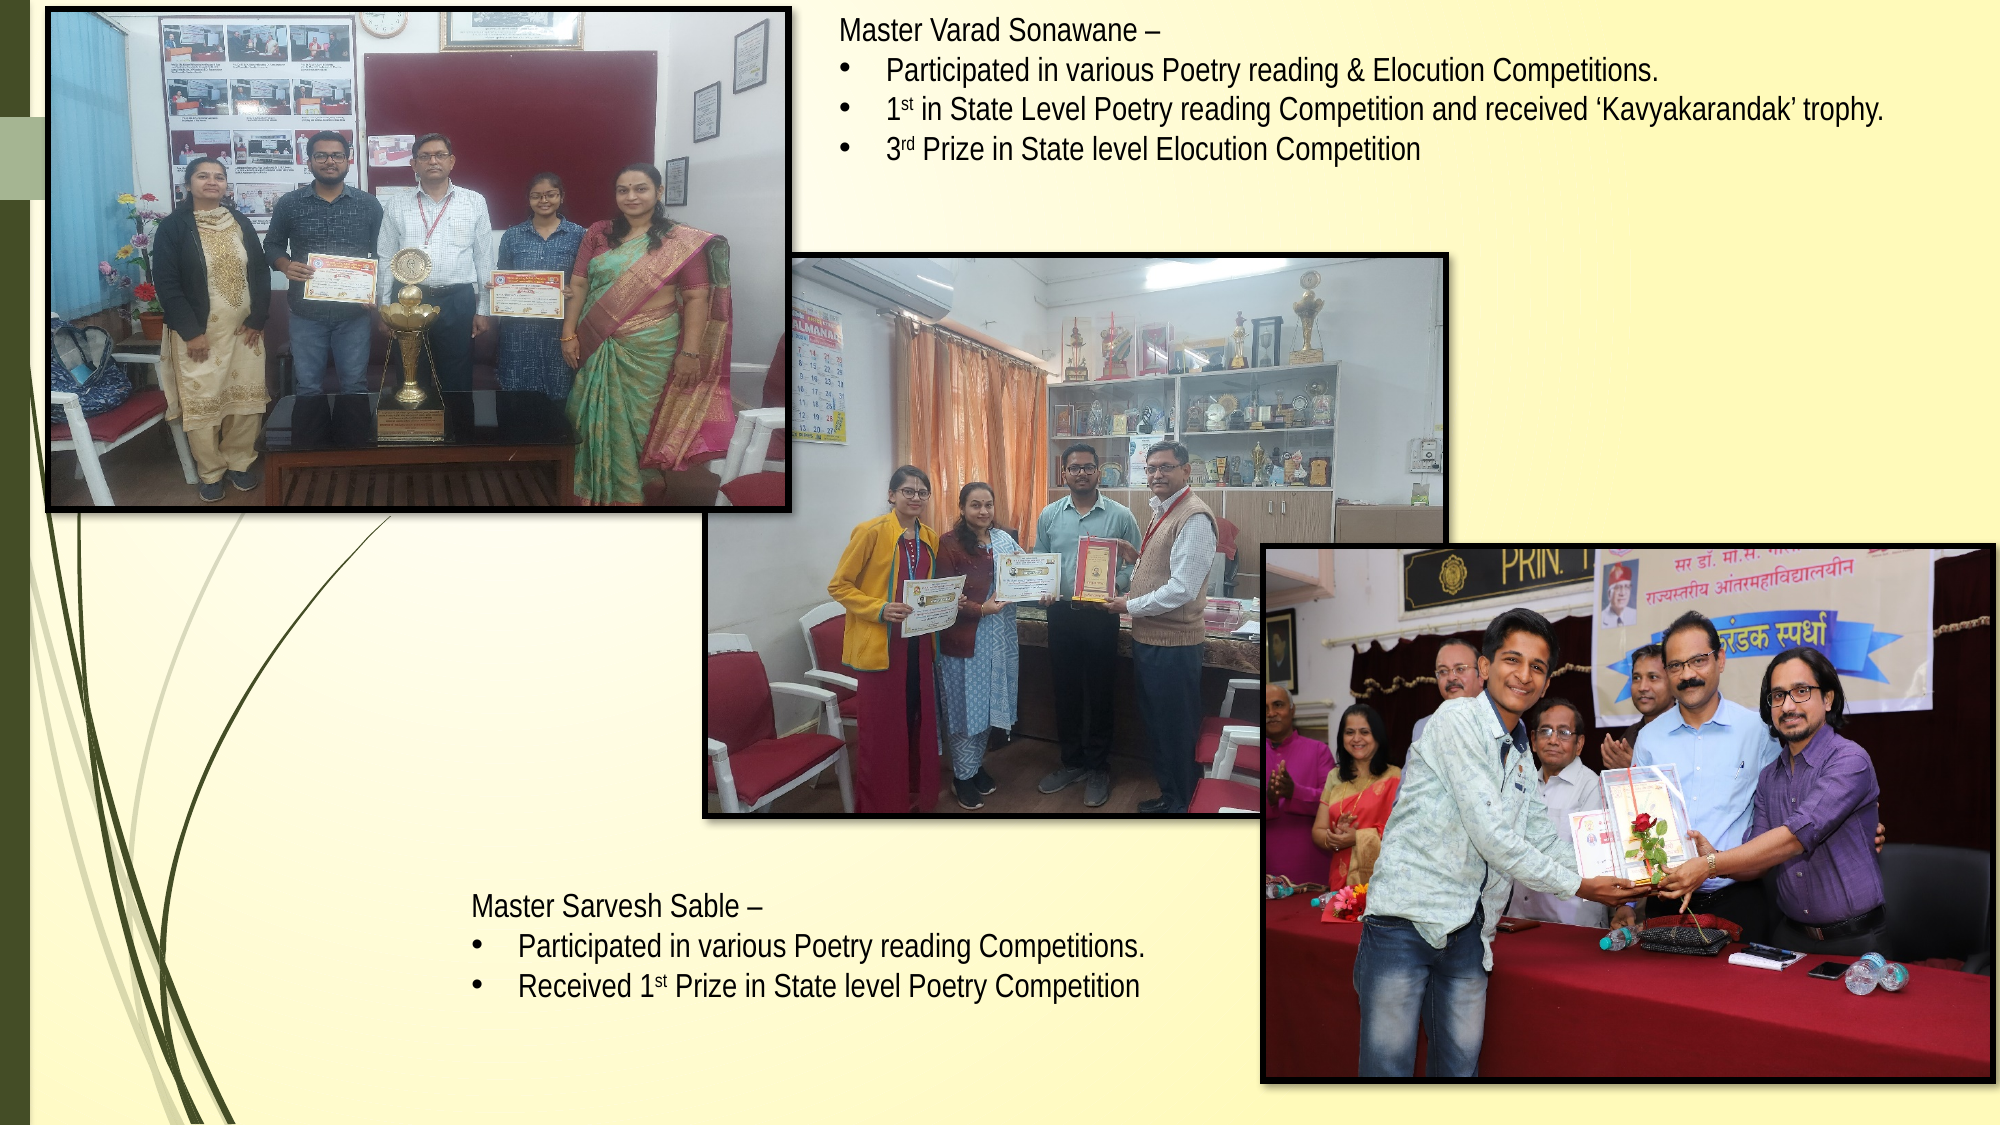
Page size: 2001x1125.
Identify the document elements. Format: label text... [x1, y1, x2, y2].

picture [50, 12, 1991, 1078]
text_box Master Varad Sonawane – Participated in various Poetry reading & Elocution Competitions. 1st in State Level Poetry reading Competition and received ‘Kavyakarandak’ trophy. 3rd Prize in State level Elocution Competition [824, 0, 1967, 175]
text_box Master Sarvesh Sable – Participated in various Poetry reading Competitions. Received 1st Prize in State level Poetry Competition [456, 877, 1179, 1012]
